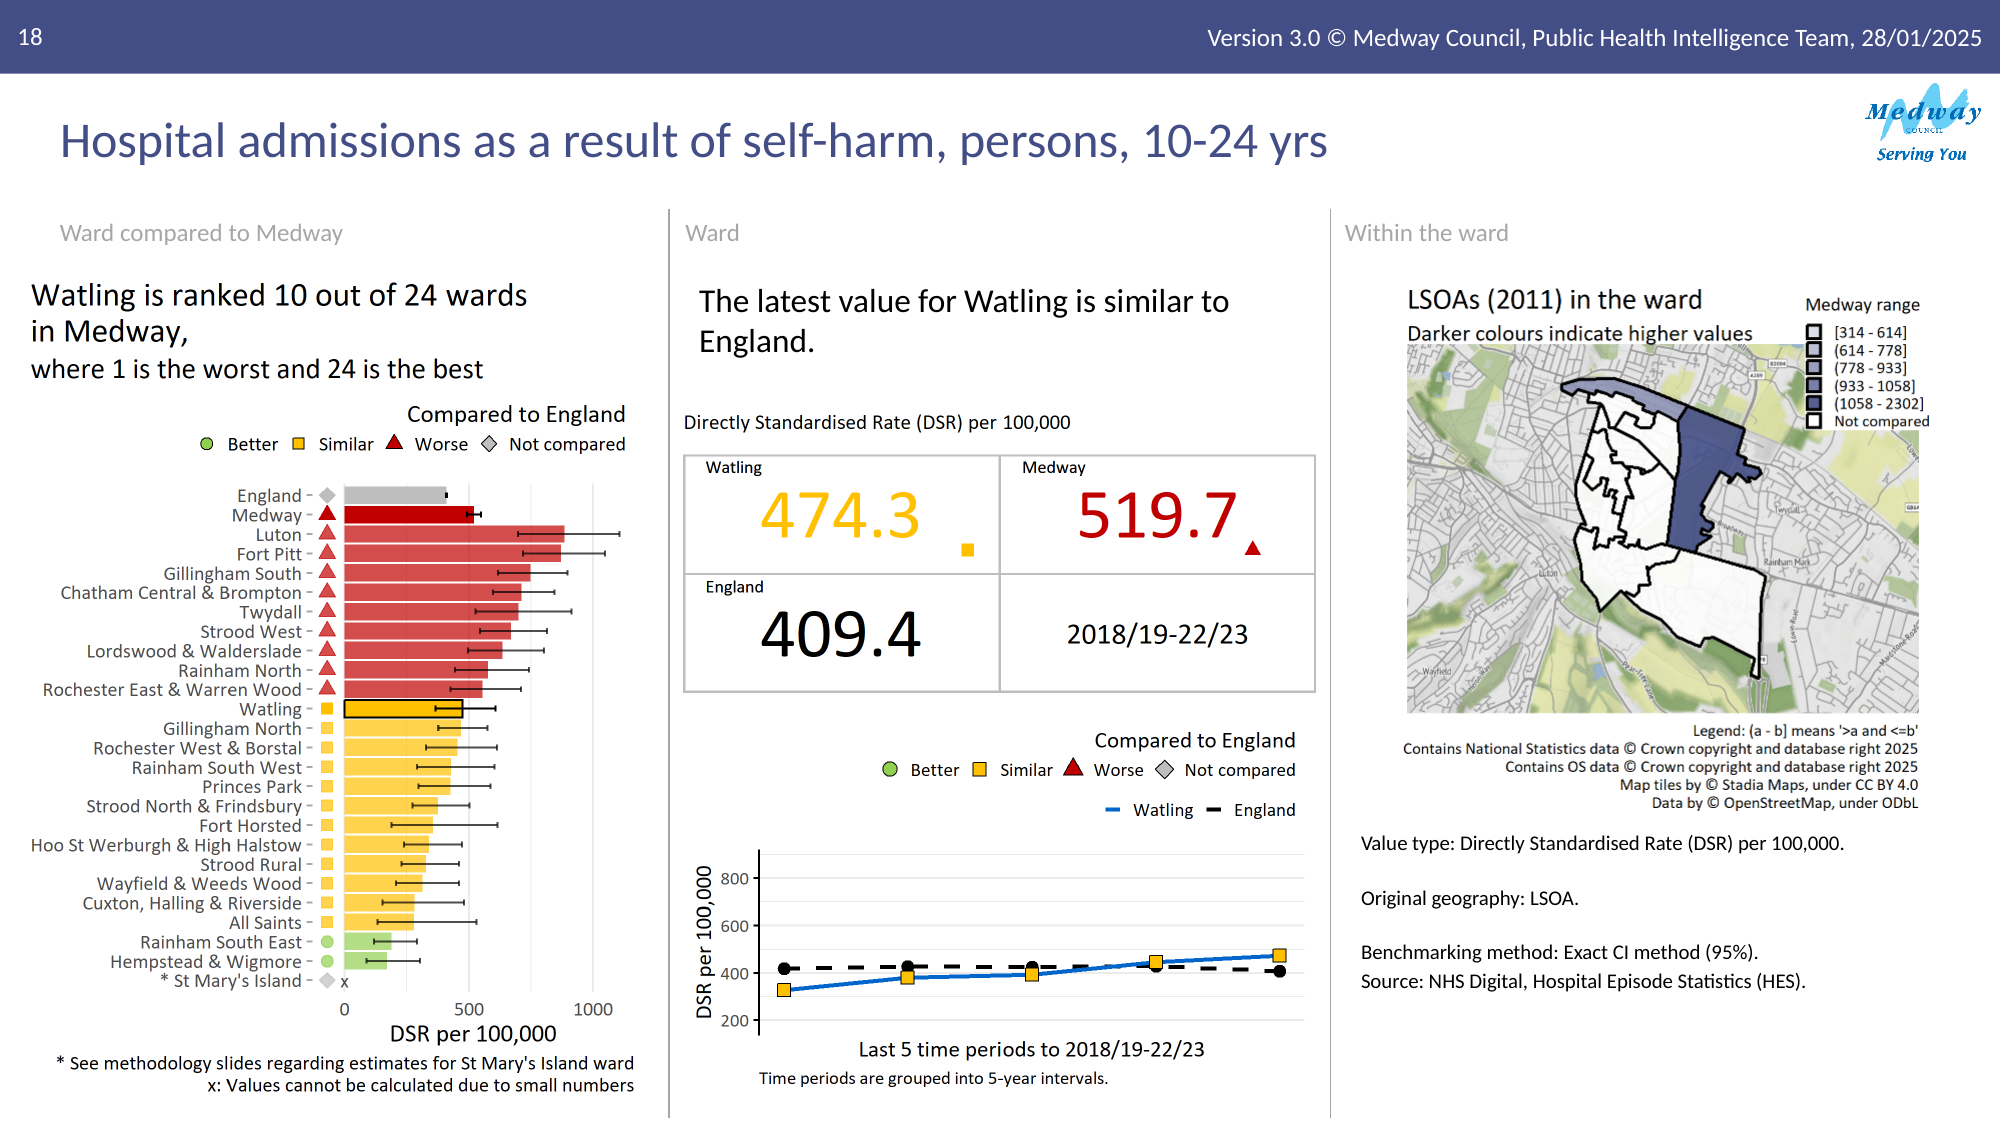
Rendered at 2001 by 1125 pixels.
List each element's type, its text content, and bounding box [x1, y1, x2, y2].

list The latest value for Watling is similar to England. [684, 272, 1316, 386]
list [683, 403, 1316, 693]
slide_number 18 [2, 5, 239, 66]
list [19, 271, 646, 1107]
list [683, 710, 1316, 1107]
list Version 3.0 © Medway Council, Public Health Intelligence Team, 28/01/2025 [881, 2, 2000, 72]
title Hospital admissions as a result of self-harm, persons, 10-24 yrs [45, 83, 1866, 191]
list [1345, 278, 1981, 811]
list Value type: Directly Standardised Rate (DSR) per 100,000. Original geography: LSOA. Benchmarking method: Exact CI method (95%). Source: NHS Digital, Hospital Episode Statistics (HES). [1346, 822, 1981, 1106]
picture [1866, 83, 1981, 162]
